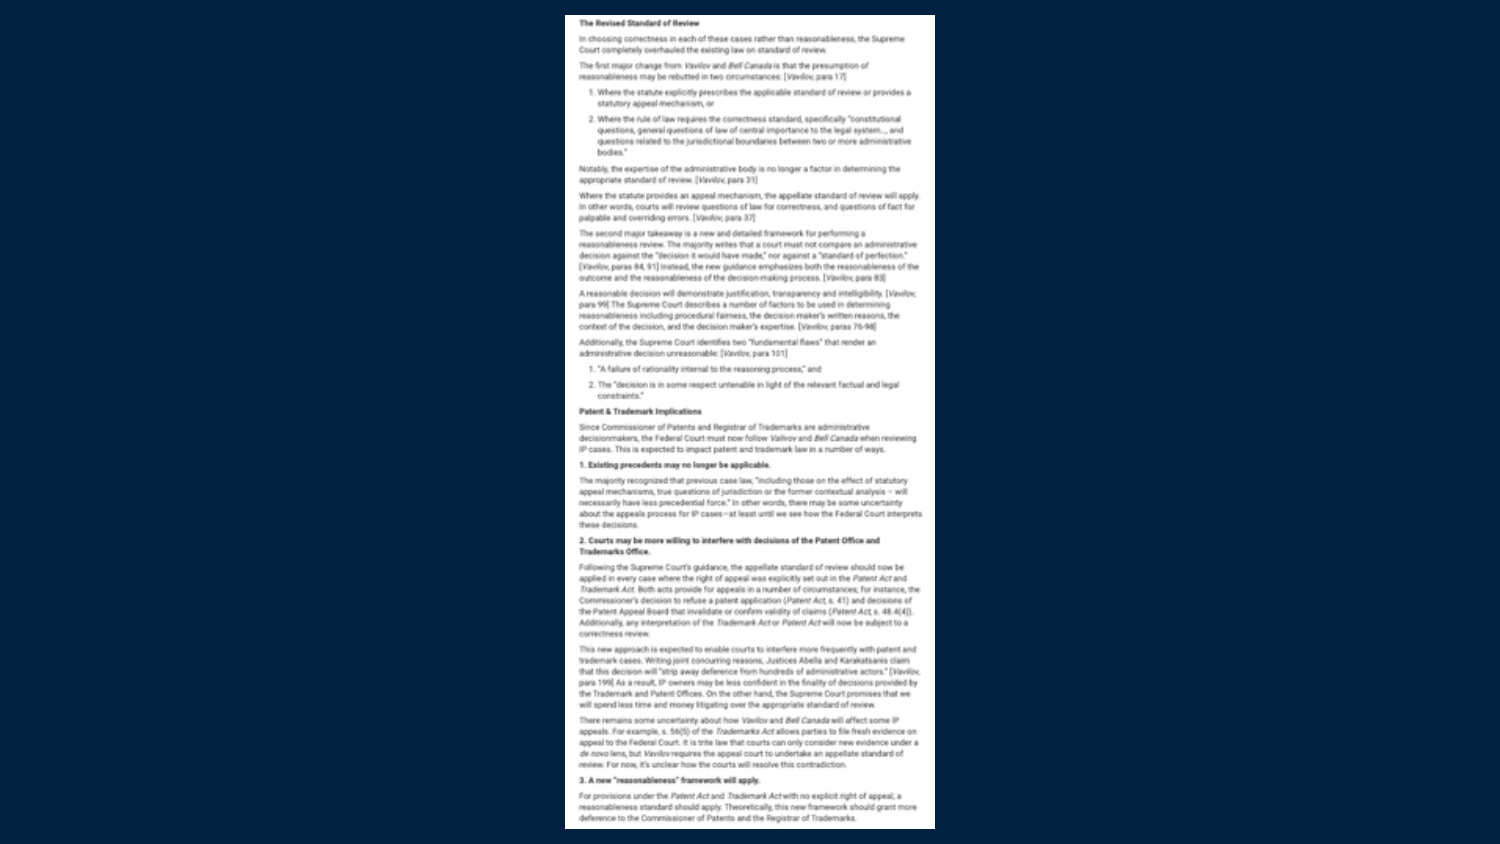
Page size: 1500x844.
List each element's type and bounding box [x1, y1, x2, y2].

picture [565, 14, 935, 829]
